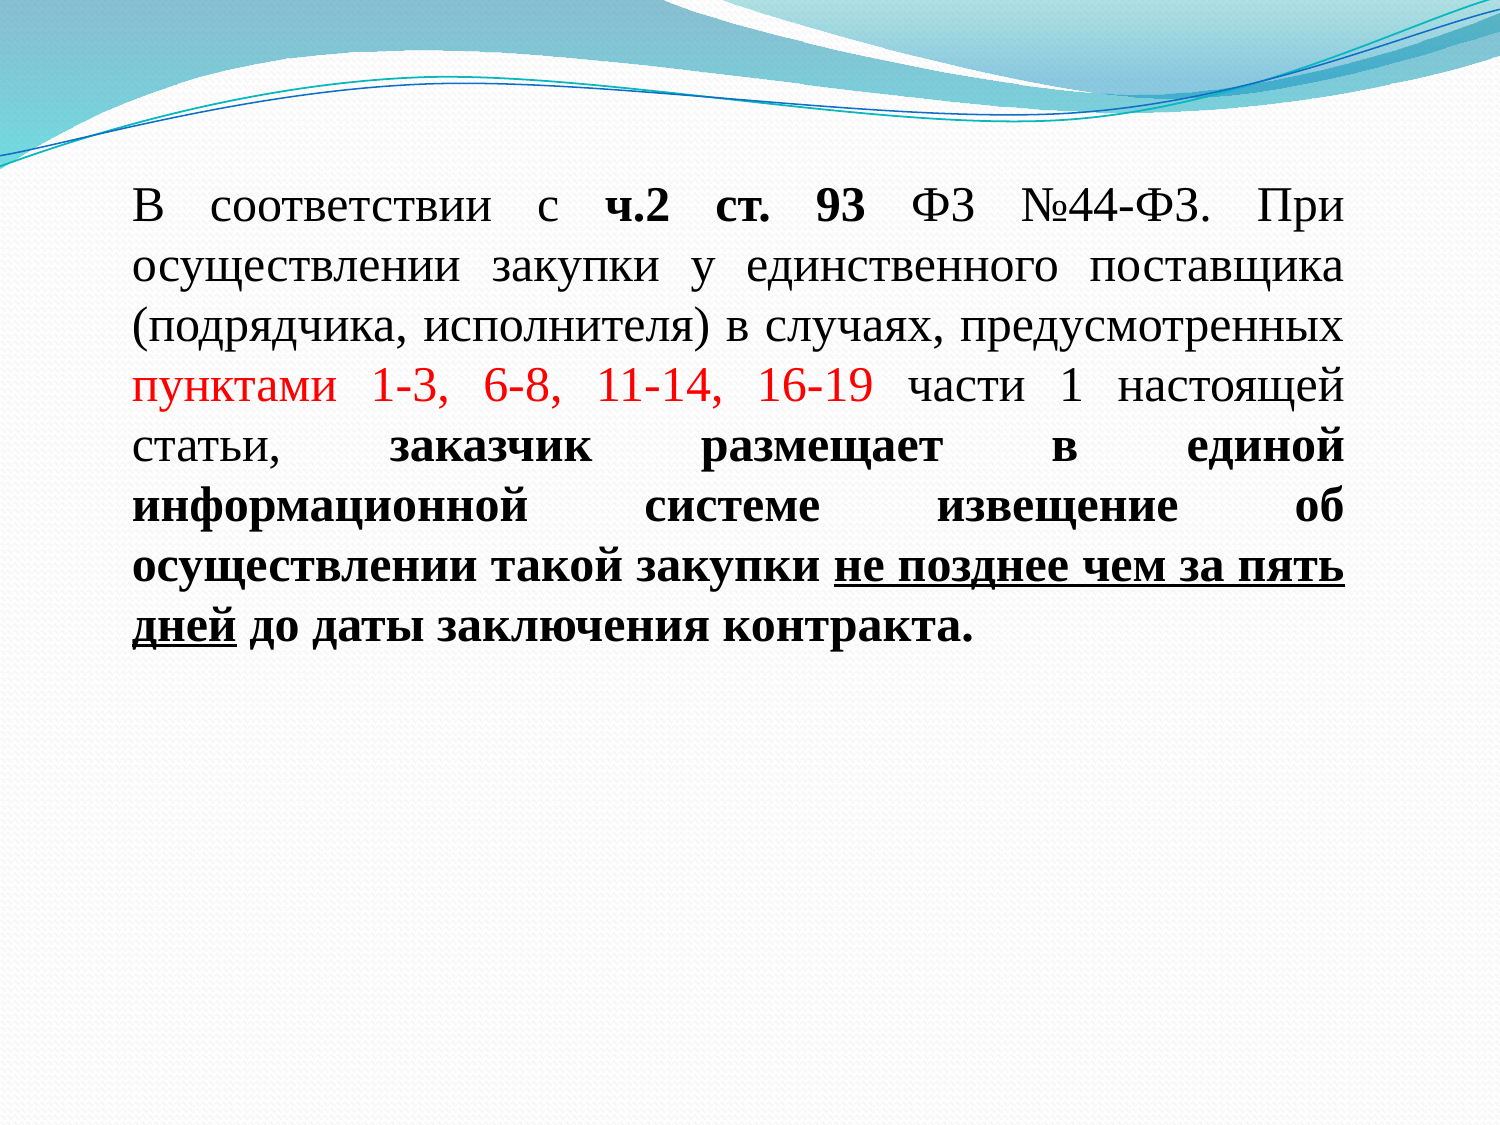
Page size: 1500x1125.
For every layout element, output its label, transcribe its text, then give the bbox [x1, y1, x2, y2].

text_box В соответствии с ч.2 ст. 93 ФЗ №44-ФЗ. При осуществлении закупки у единственного поставщика (подрядчика, исполнителя) в случаях, предусмотренных пунктами 1-3, 6-8, 11-14, 16-19 части 1 настоящей статьи, заказчик размещает в единой информационной системе извещение об осуществлении такой закупки не позднее чем за пять дней до даты заключения контракта. [117, 163, 1360, 659]
